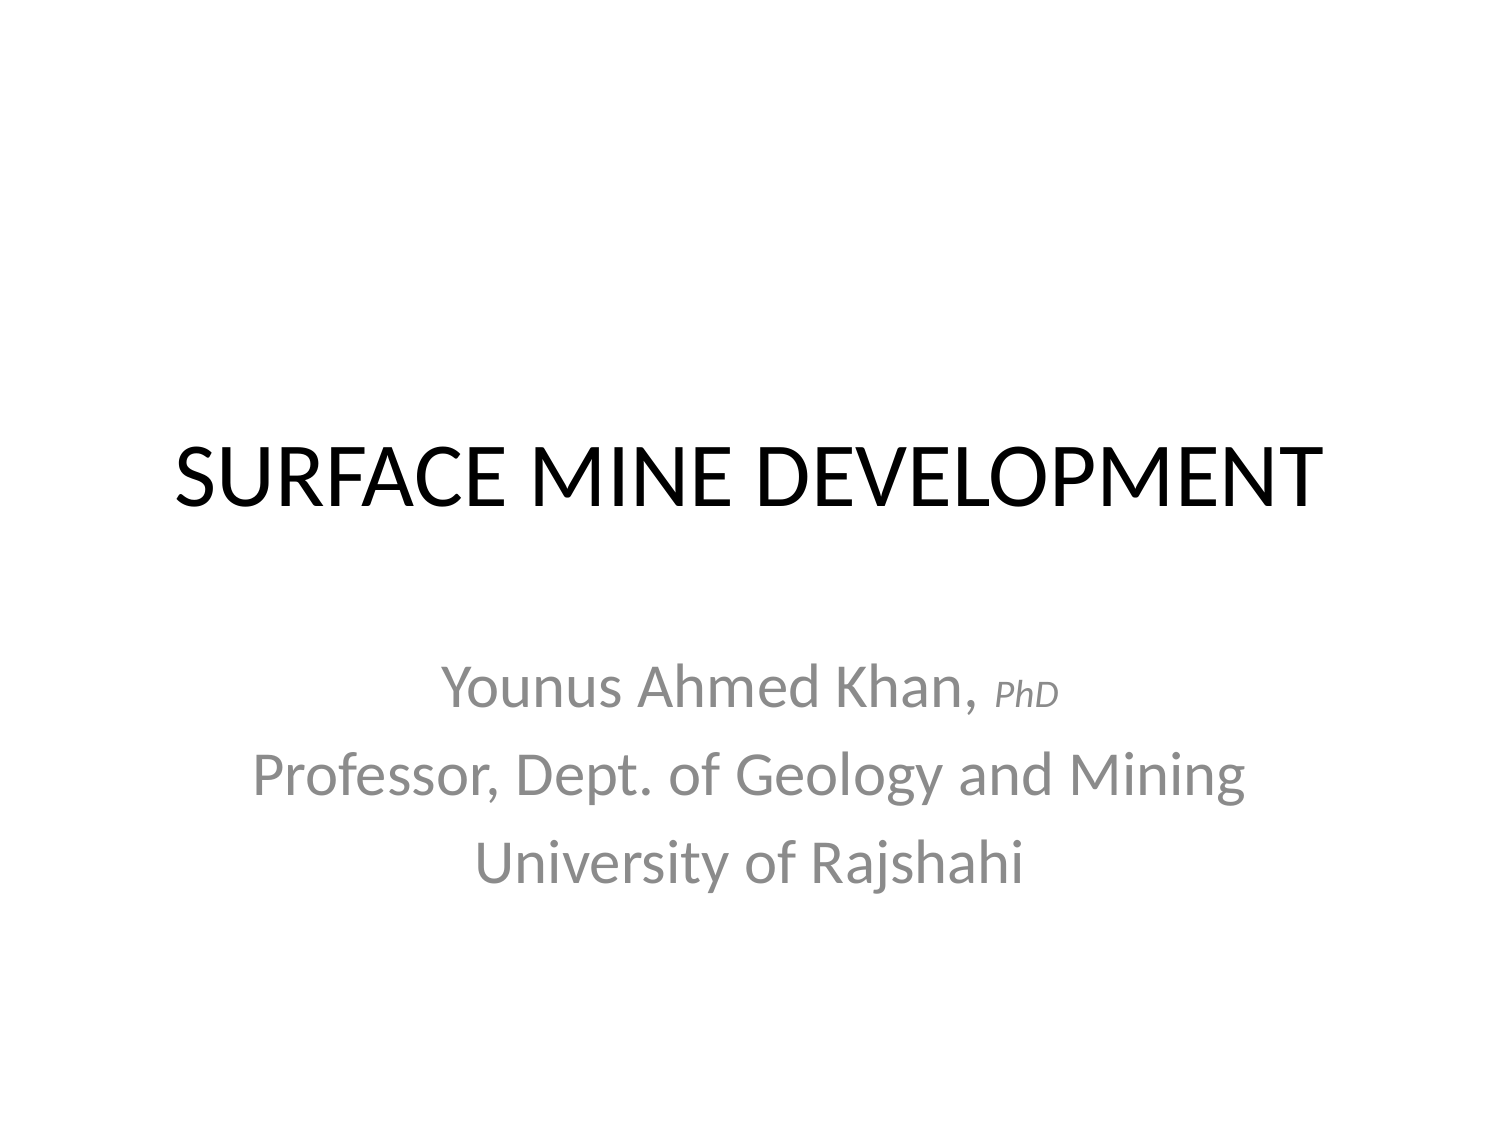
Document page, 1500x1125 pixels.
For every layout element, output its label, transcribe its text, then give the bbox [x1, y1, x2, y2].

subtitle Younus Ahmed Khan, PhD Professor, Dept. of Geology and Mining University of Rajshahi [225, 637, 1275, 925]
title SURFACE MINE DEVELOPMENT [112, 349, 1388, 591]
